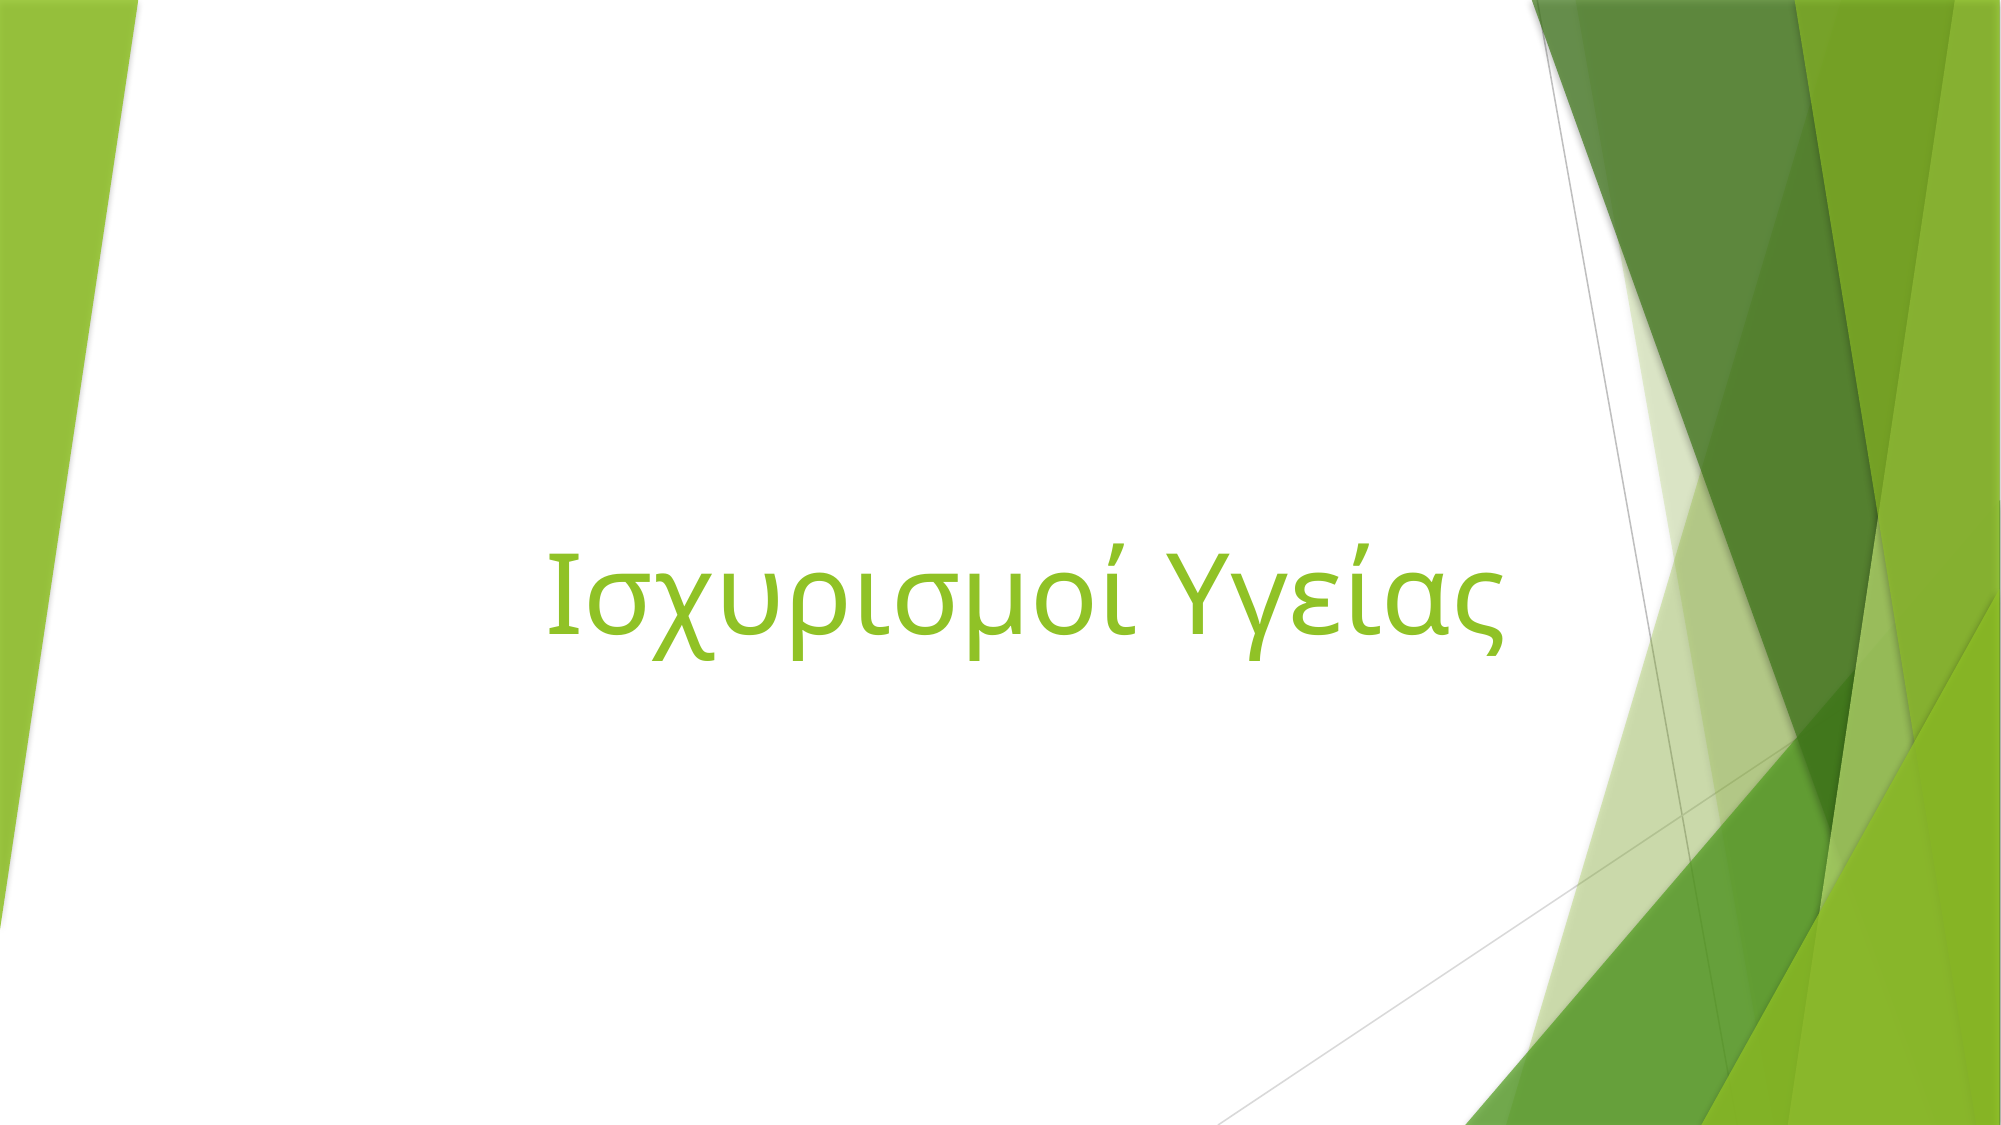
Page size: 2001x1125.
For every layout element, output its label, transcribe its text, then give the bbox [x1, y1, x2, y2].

title Ισχυρισμοί Υγείας [247, 394, 1522, 665]
